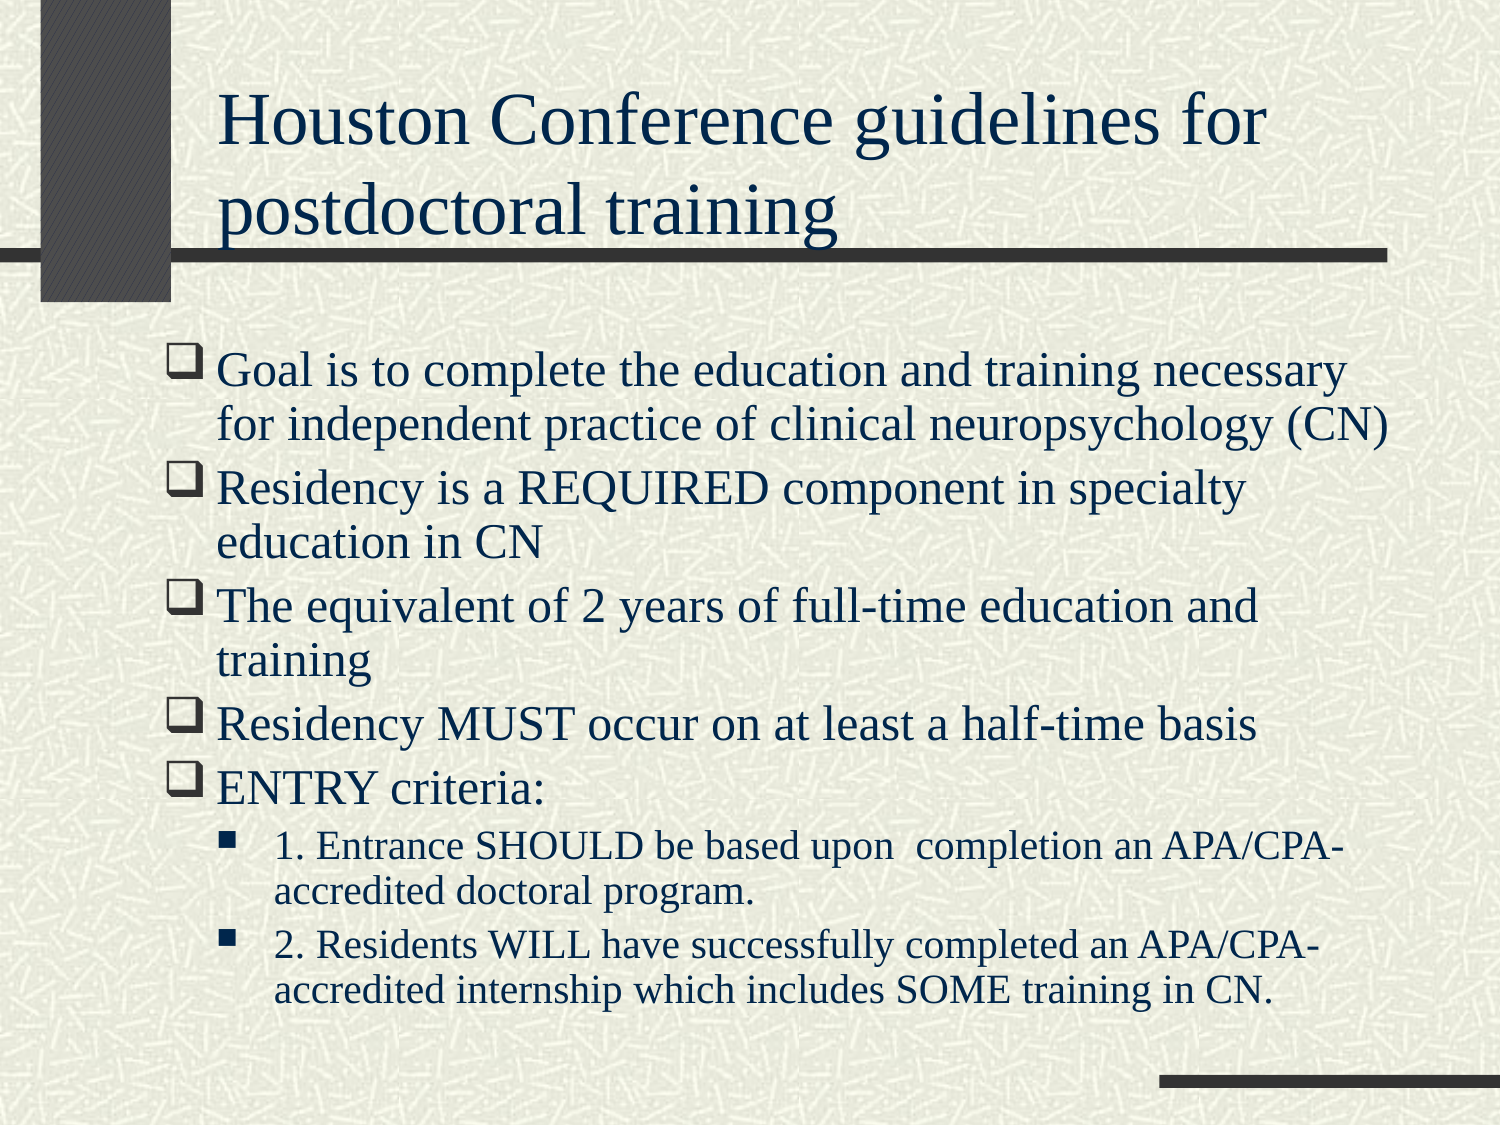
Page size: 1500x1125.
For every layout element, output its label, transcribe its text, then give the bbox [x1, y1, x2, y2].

text_box Houston Conference guidelines for postdoctoral training [202, 62, 1413, 258]
text_box Goal is to complete the education and training necessary for independent practice of clinical neuropsychology (CN) Residency is a REQUIRED component in specialty education in CN The equivalent of 2 years of full-time education and training Residency MUST occur on at least a half-time basis ENTRY criteria: 1. Entrance SHOULD be based upon completion an APA/CPA- accredited doctoral program. 2. Residents WILL have successfully completed an APA/CPA- accredited internship which includes SOME training in CN. [91, 246, 1421, 934]
picture [0, 0, 40, 248]
picture [0, 0, 1500, 1125]
